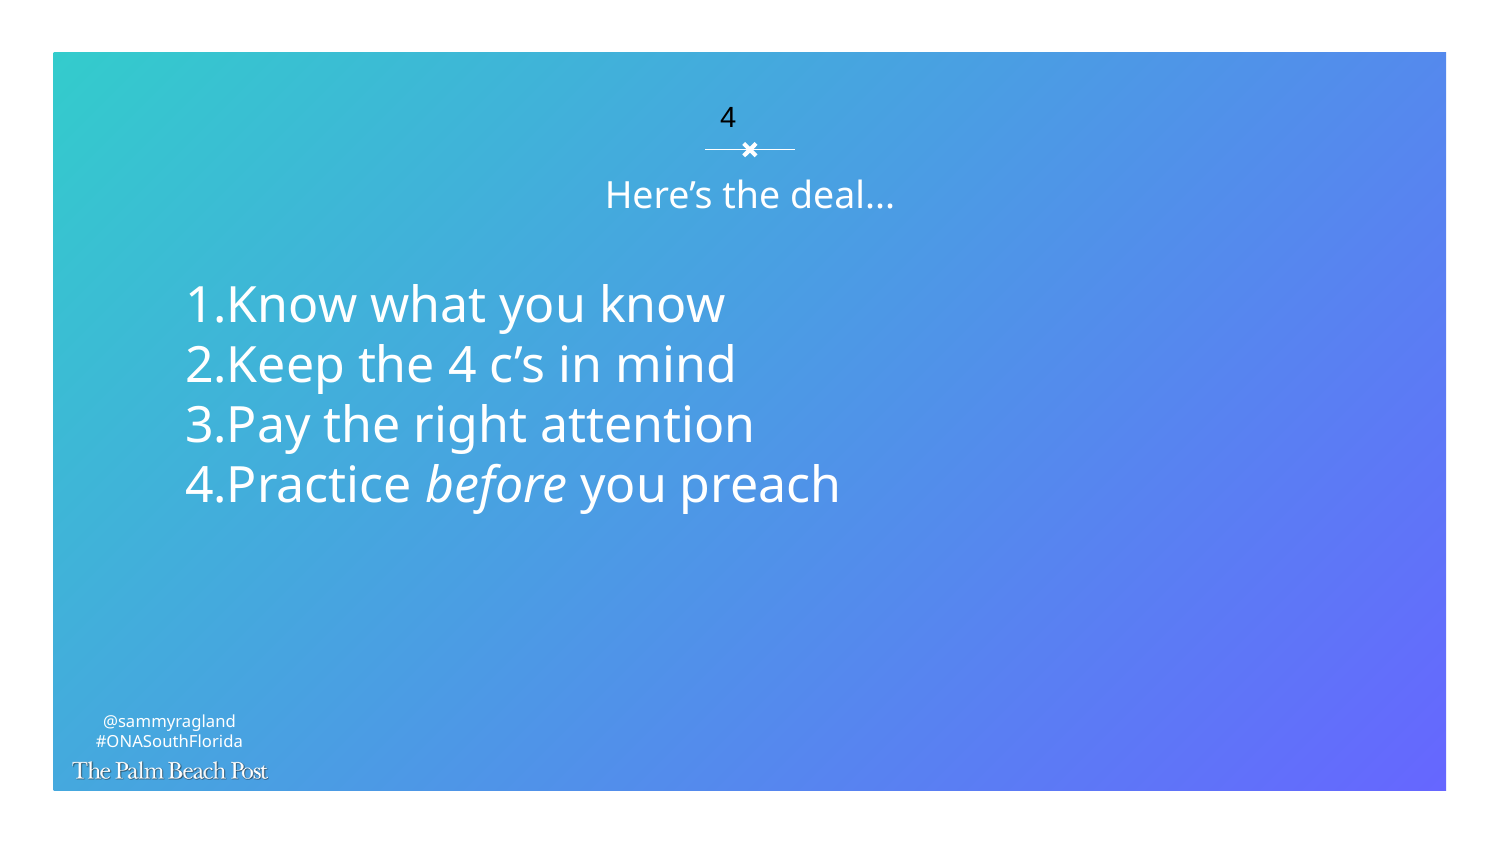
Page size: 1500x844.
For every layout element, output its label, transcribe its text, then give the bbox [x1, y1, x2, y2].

text_box @sammyragland #ONASouthFlorida [69, 712, 270, 749]
picture [69, 760, 271, 780]
title Here’s the deal... [53, 161, 1447, 226]
list Know what you know Keep the 4 c’s in mind Pay the right attention Practice before you preach [132, 257, 1368, 720]
slide_number ‹#› [705, 83, 795, 149]
